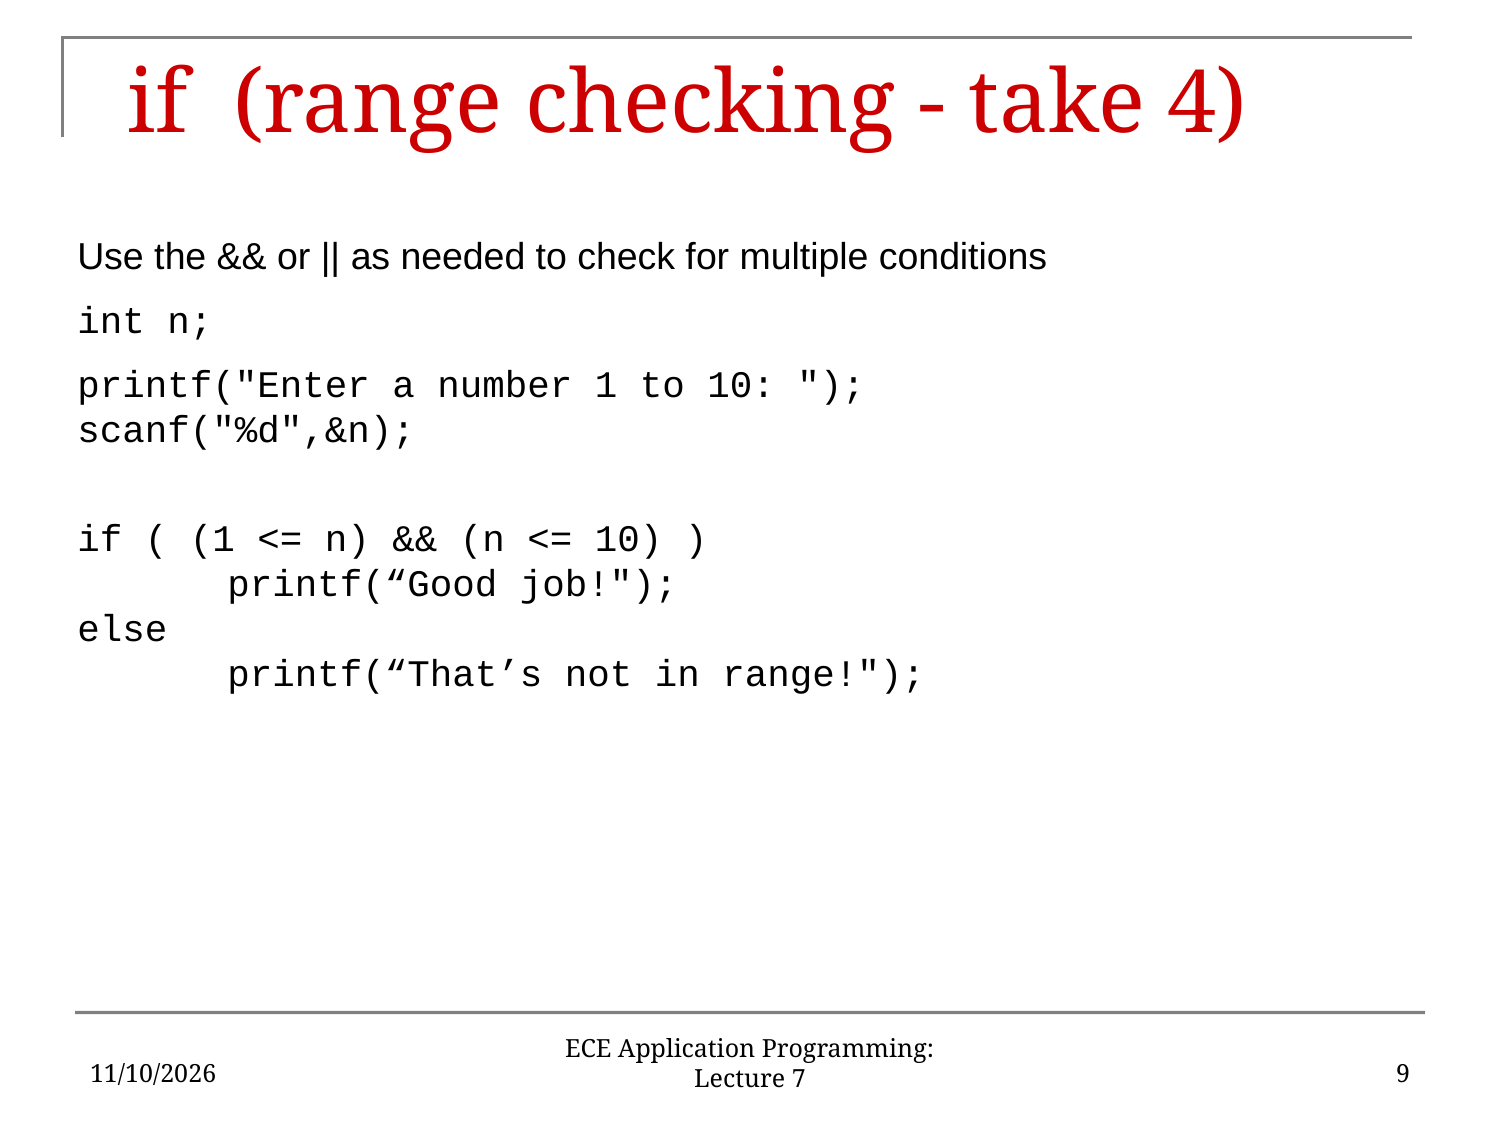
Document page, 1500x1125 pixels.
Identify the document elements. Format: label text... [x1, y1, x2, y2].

footer ECE Application Programming: Lecture 7 [512, 1024, 988, 1101]
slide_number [74, 1023, 426, 1100]
slide_number 9 [1074, 1023, 1426, 1100]
title if (range checking - take 4) [112, 37, 1388, 224]
text_box Use the && or || as needed to check for multiple conditions int n; printf("Enter a number 1 to 10: "); scanf("%d",&n); if ( (1 <= n) && (n <= 10) ) printf(“Good job!"); else printf(“That’s not in range!"); [62, 224, 1450, 746]
